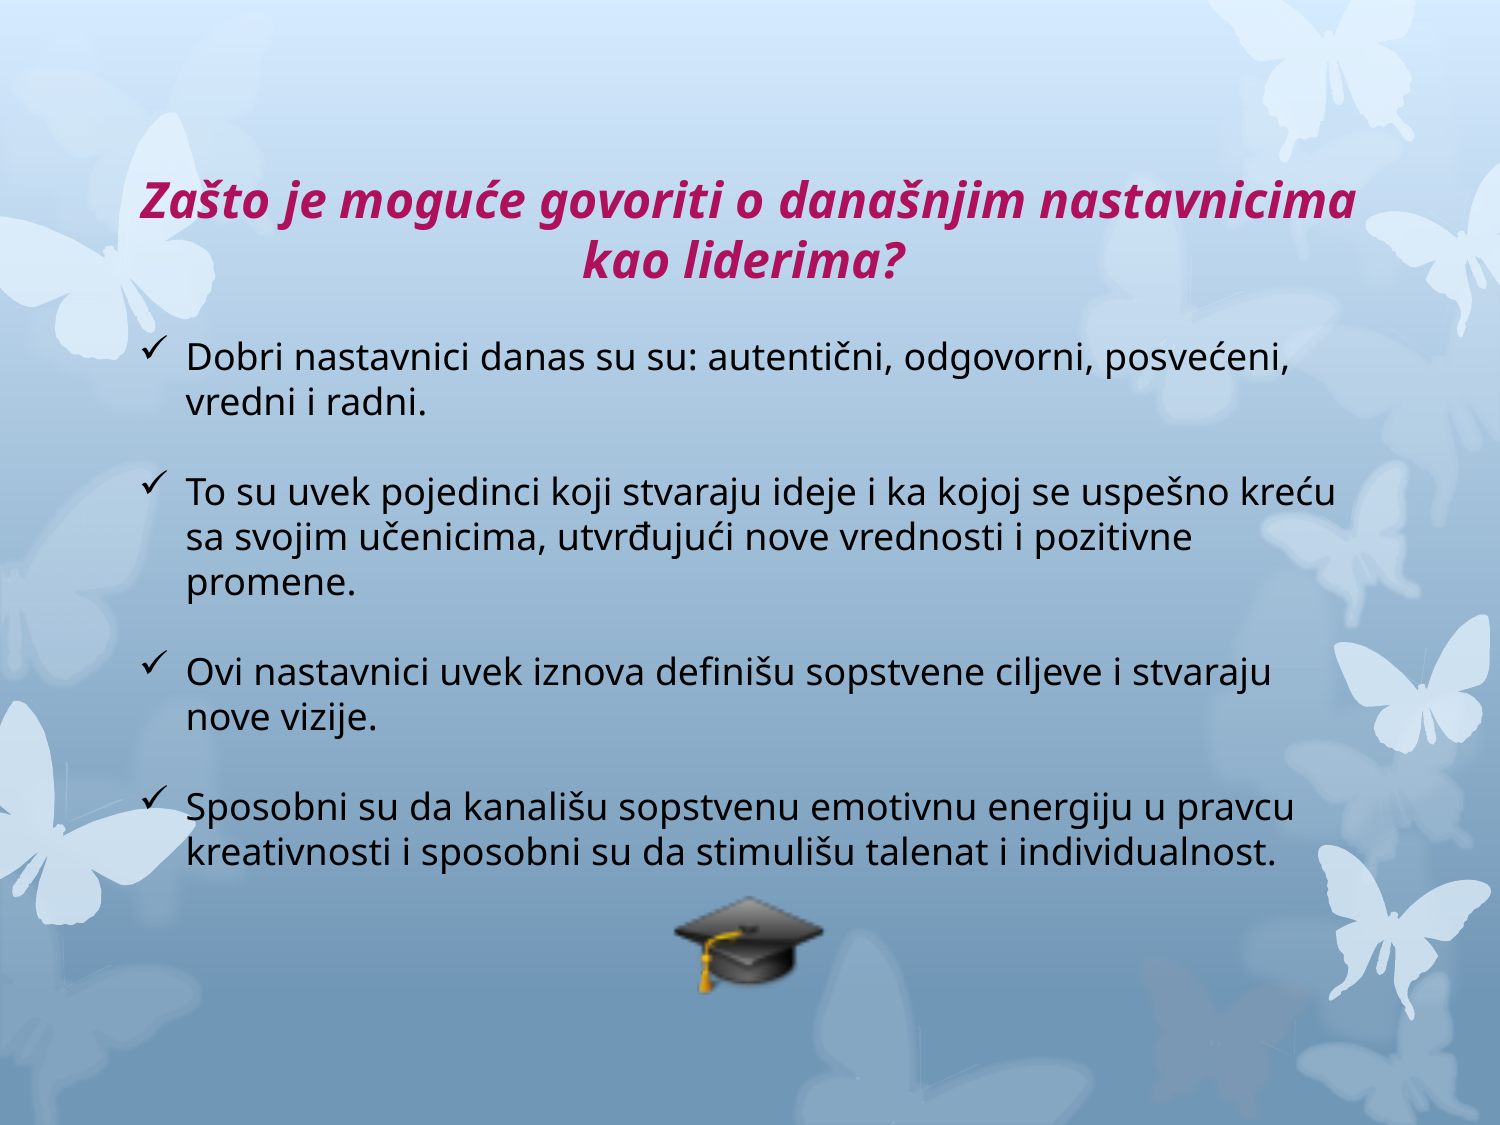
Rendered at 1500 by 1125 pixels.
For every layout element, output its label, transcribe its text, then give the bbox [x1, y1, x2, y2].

picture [669, 869, 831, 1024]
text_box Zašto je moguće govoriti o današnjim nastavnicima kao liderima? Dobri nastavnici danas su su: autentični, odgovorni, posvećeni, vredni i radni. To su uvek pojedinci koji stvaraju ideje i ka kojoj se uspešno kreću sa svojim učenicima, utvrđujući nove vrednosti i pozitivne promene. Ovi nastavnici uvek iznova definišu sopstvene ciljeve i stvaraju nove vizije. Sposobni su da kanališu sopstvenu emotivnu energiju u pravcu kreativnosti i sposobni su da stimulišu talenat i individualnost. [123, 160, 1376, 971]
